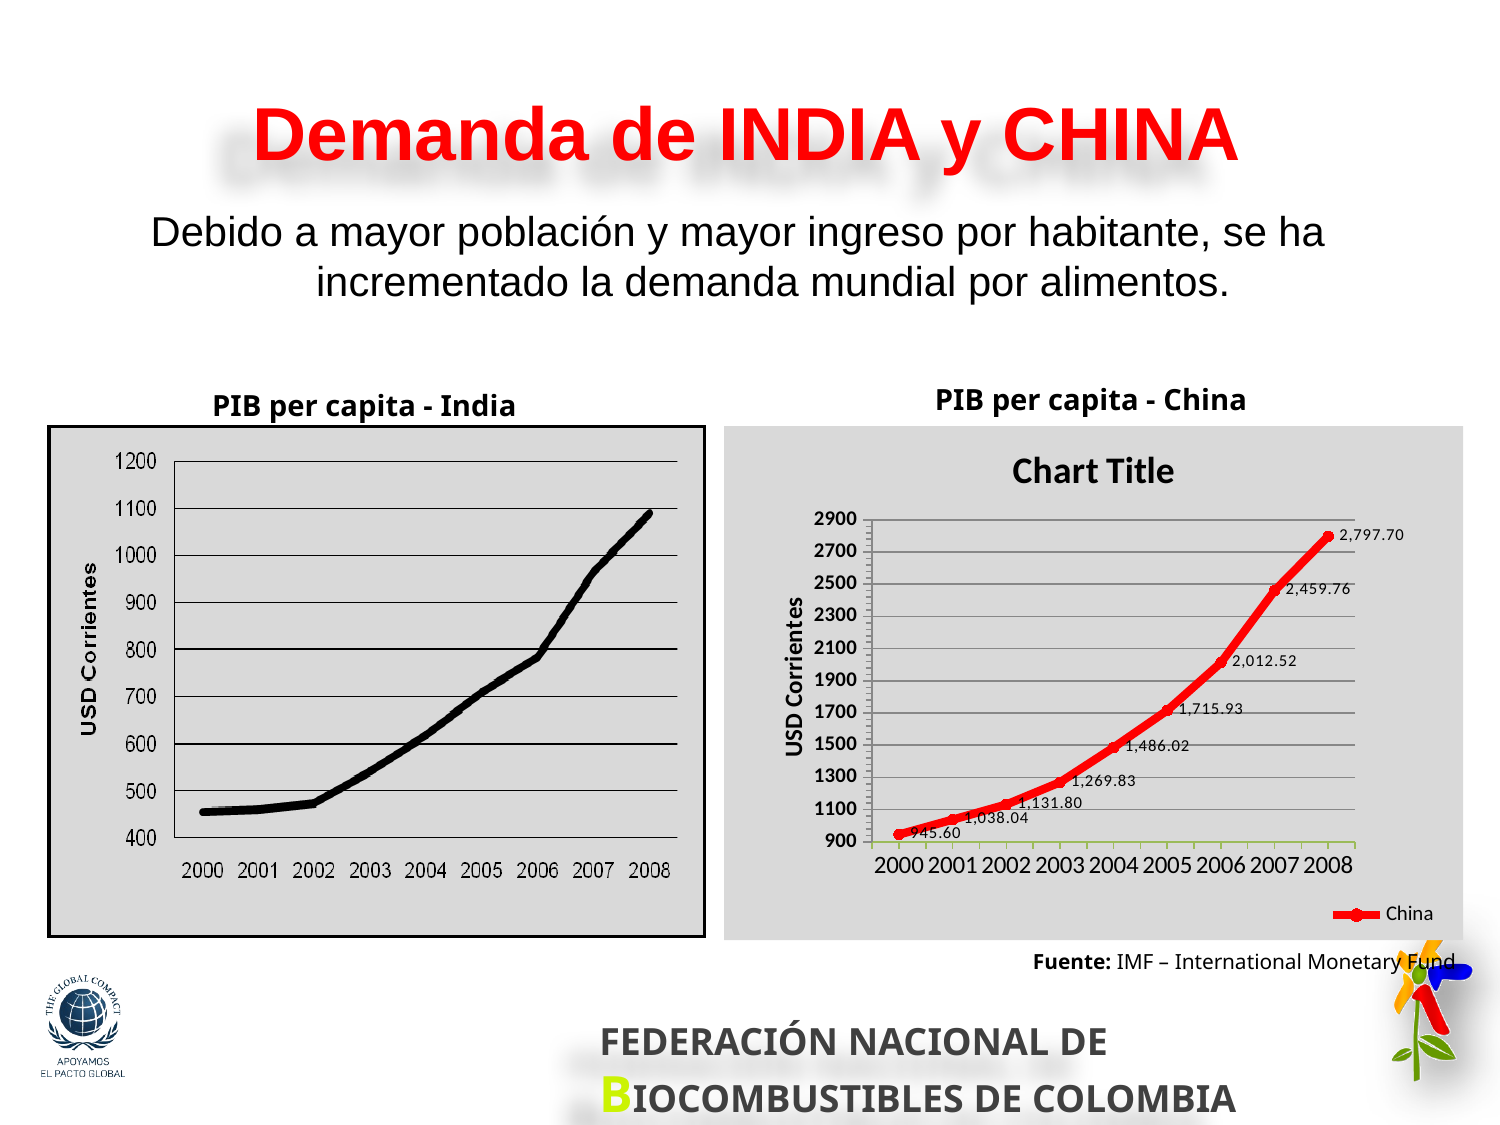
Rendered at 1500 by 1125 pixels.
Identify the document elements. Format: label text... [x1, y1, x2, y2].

picture [1387, 918, 1474, 1082]
picture [41, 975, 125, 1077]
text_box Debido a mayor población y mayor ingreso por habitante, se ha incrementado la demanda mundial por alimentos. [105, 235, 1383, 312]
text_box Demanda de INDIA y CHINA [29, 66, 1464, 195]
text_box PIB per capita - India [197, 379, 532, 426]
text_box Fuente: IMF – International Monetary Fund [42, 941, 1471, 981]
picture [50, 427, 703, 936]
chart [723, 425, 1464, 941]
text_box PIB per capita - China [920, 373, 1329, 424]
